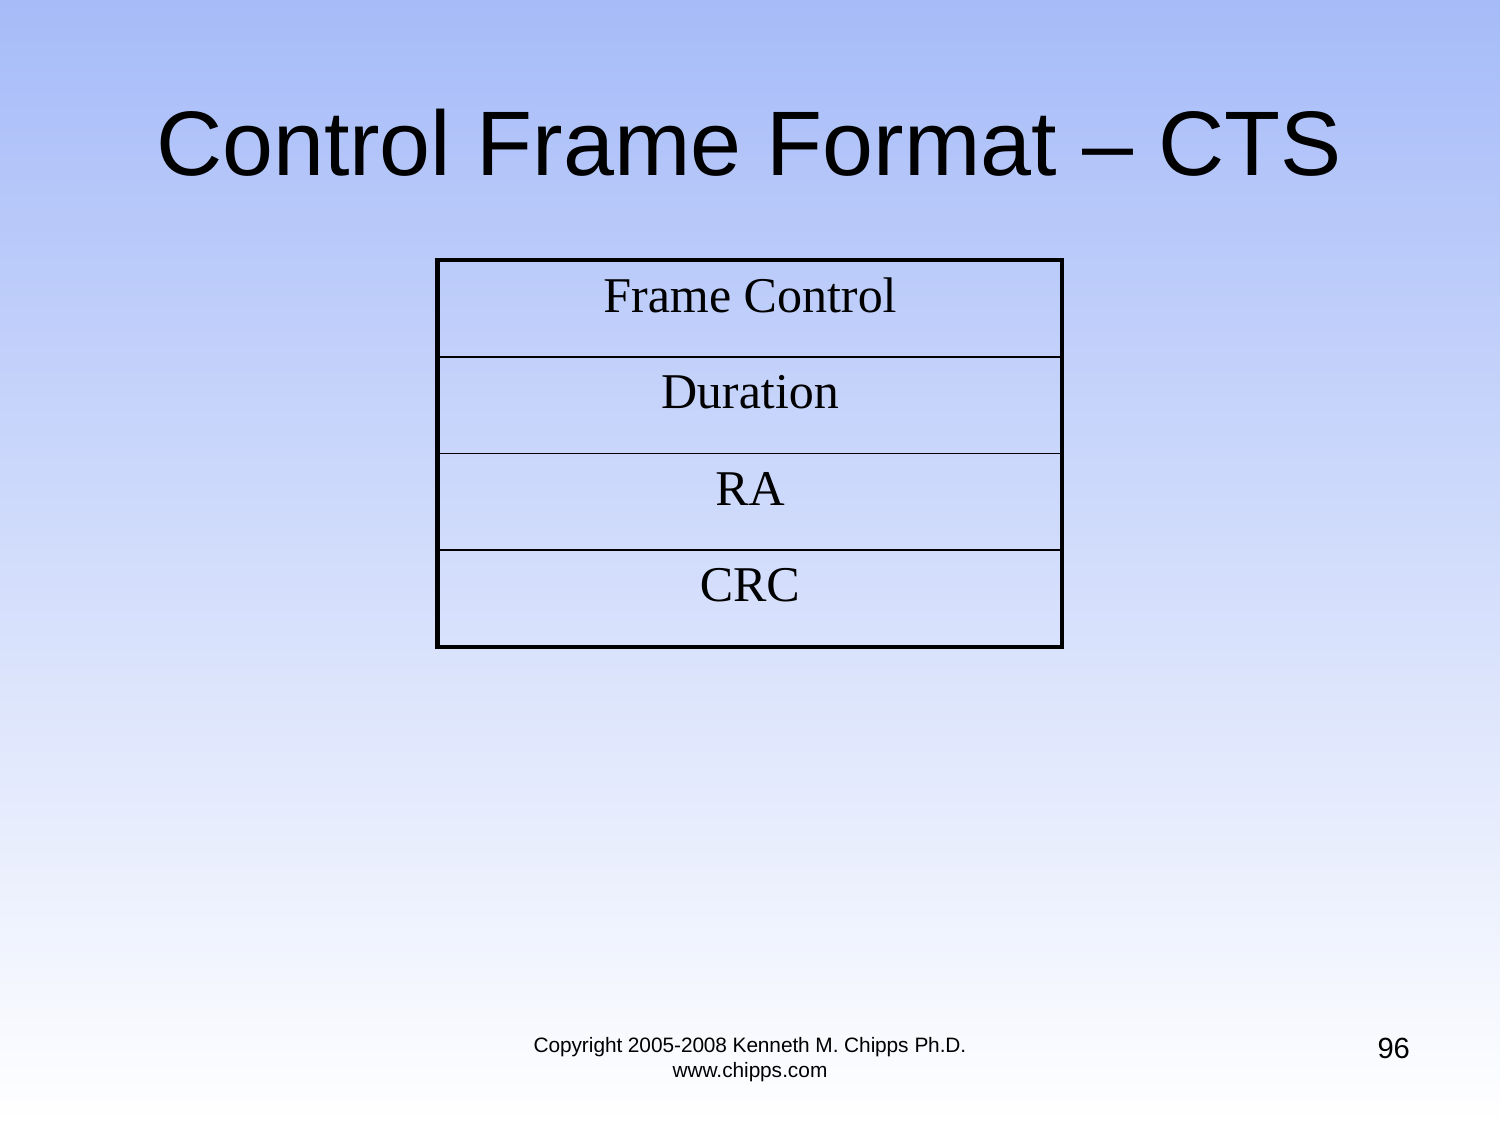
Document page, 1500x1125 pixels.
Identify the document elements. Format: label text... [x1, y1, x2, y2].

slide_number 96 [1074, 1021, 1426, 1101]
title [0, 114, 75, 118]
title Control Frame Format – CTS [75, 45, 1425, 233]
table_cell RA [440, 454, 1060, 549]
footer Copyright 2005-2008 Kenneth M. Chipps Ph.D. www.chipps.com [449, 1024, 1051, 1103]
table_cell CRC [440, 551, 1060, 645]
table_cell Duration [440, 358, 1060, 453]
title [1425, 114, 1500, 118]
table_header Frame Control [440, 262, 1060, 356]
